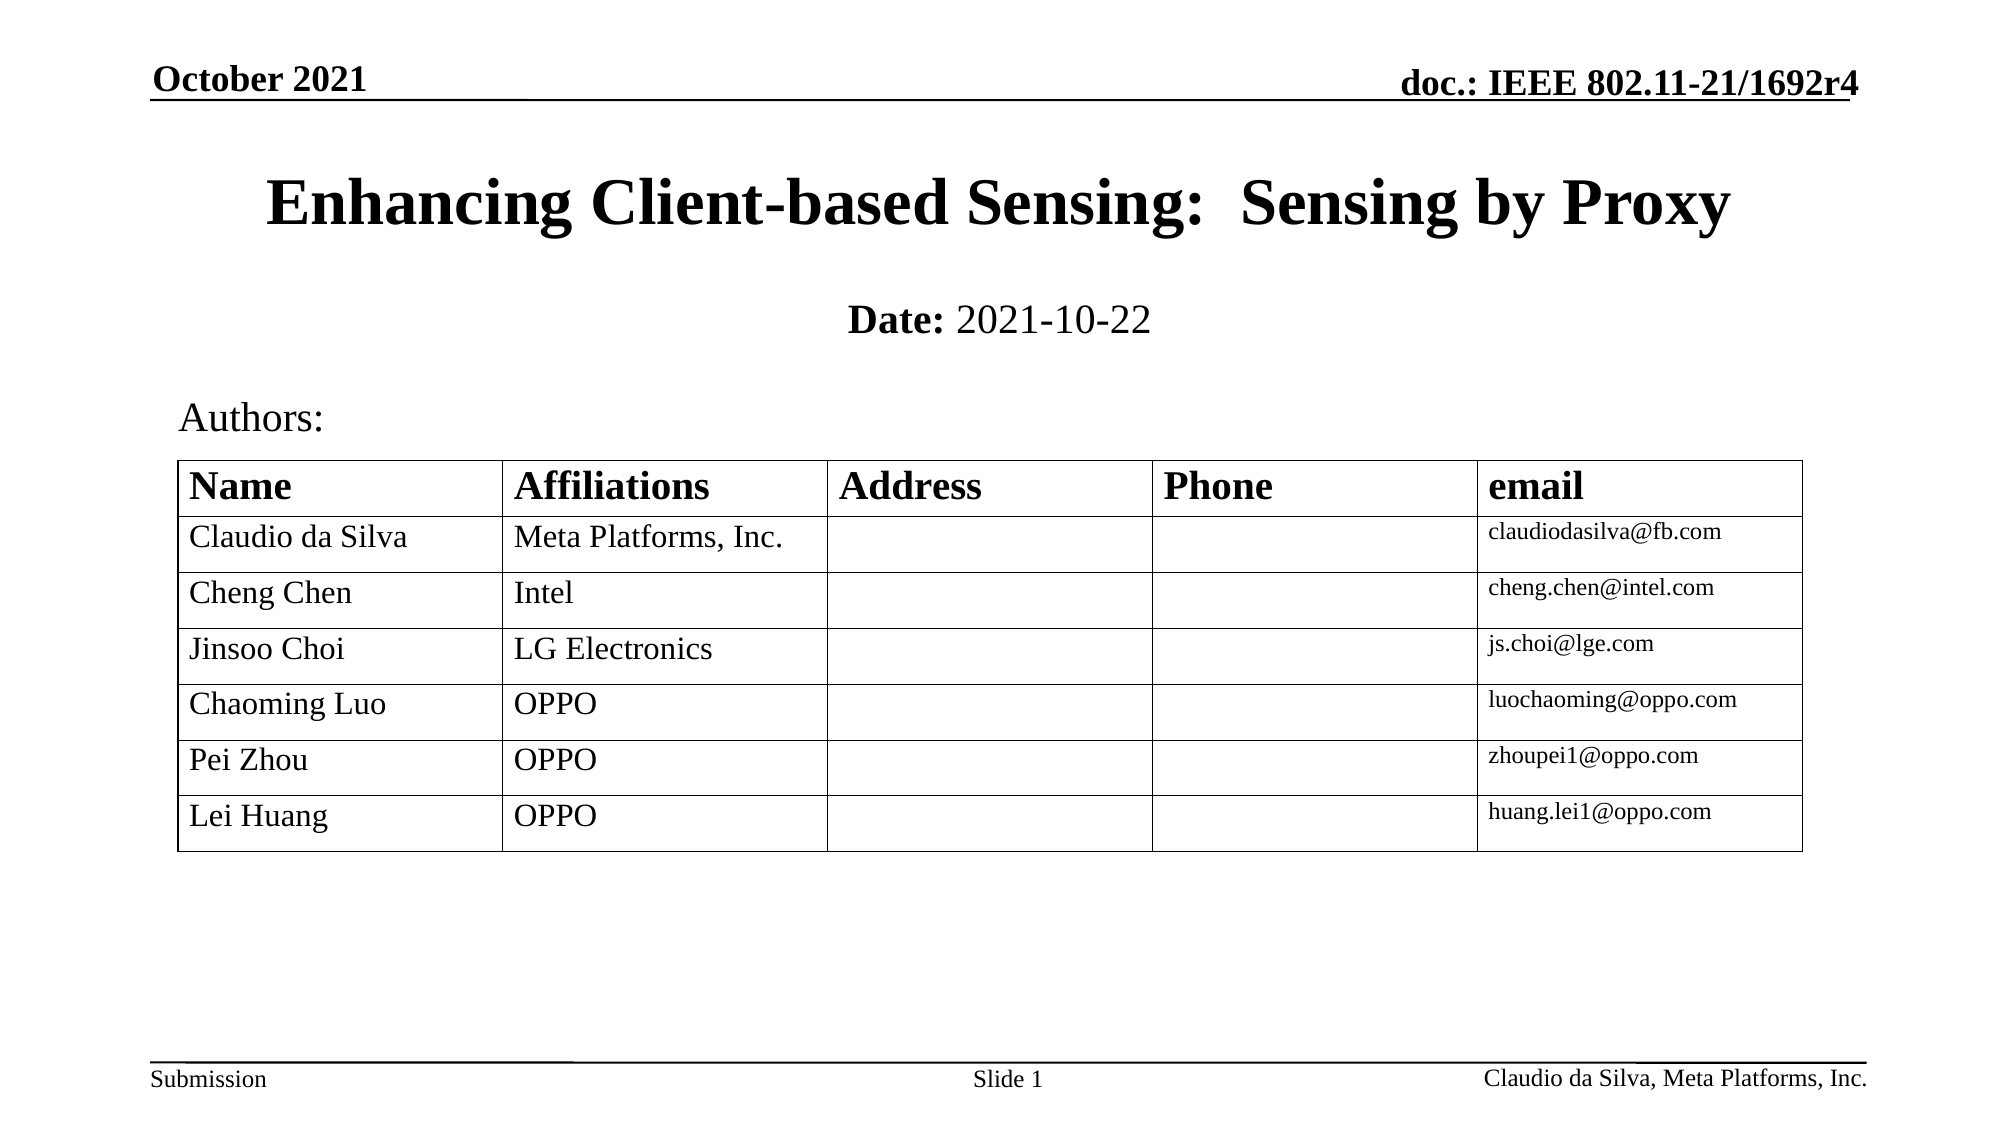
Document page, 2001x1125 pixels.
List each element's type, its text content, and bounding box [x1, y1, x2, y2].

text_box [162, 459, 1849, 901]
subtitle Date: 2021-10-22 [299, 284, 1701, 363]
slide_number Slide 1 [950, 1061, 1067, 1123]
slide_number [152, 54, 563, 100]
text_box Authors: [162, 382, 401, 445]
title Enhancing Client-based Sensing: Sensing by Proxy [149, 76, 1851, 319]
footer Claudio da Silva, Meta Platforms, Inc. [1171, 1061, 1869, 1092]
